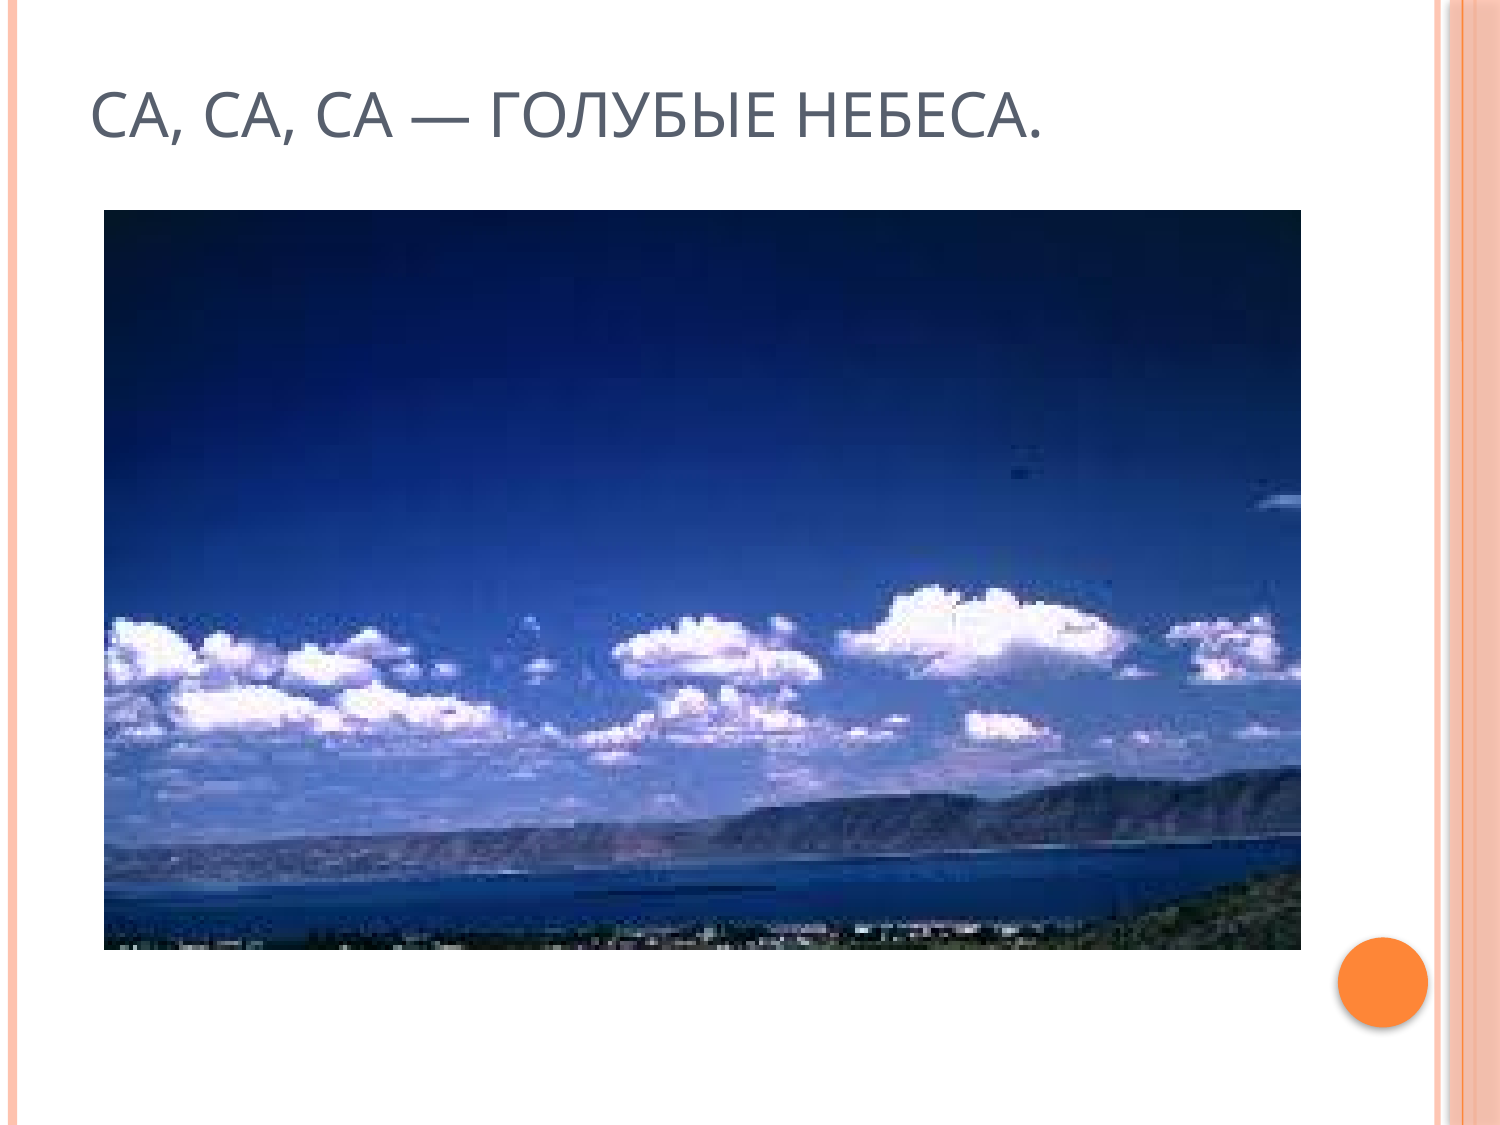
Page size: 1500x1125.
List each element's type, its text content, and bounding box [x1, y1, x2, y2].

title Са, са, са — голубые небеса. [75, 45, 1300, 233]
picture [104, 210, 1301, 950]
